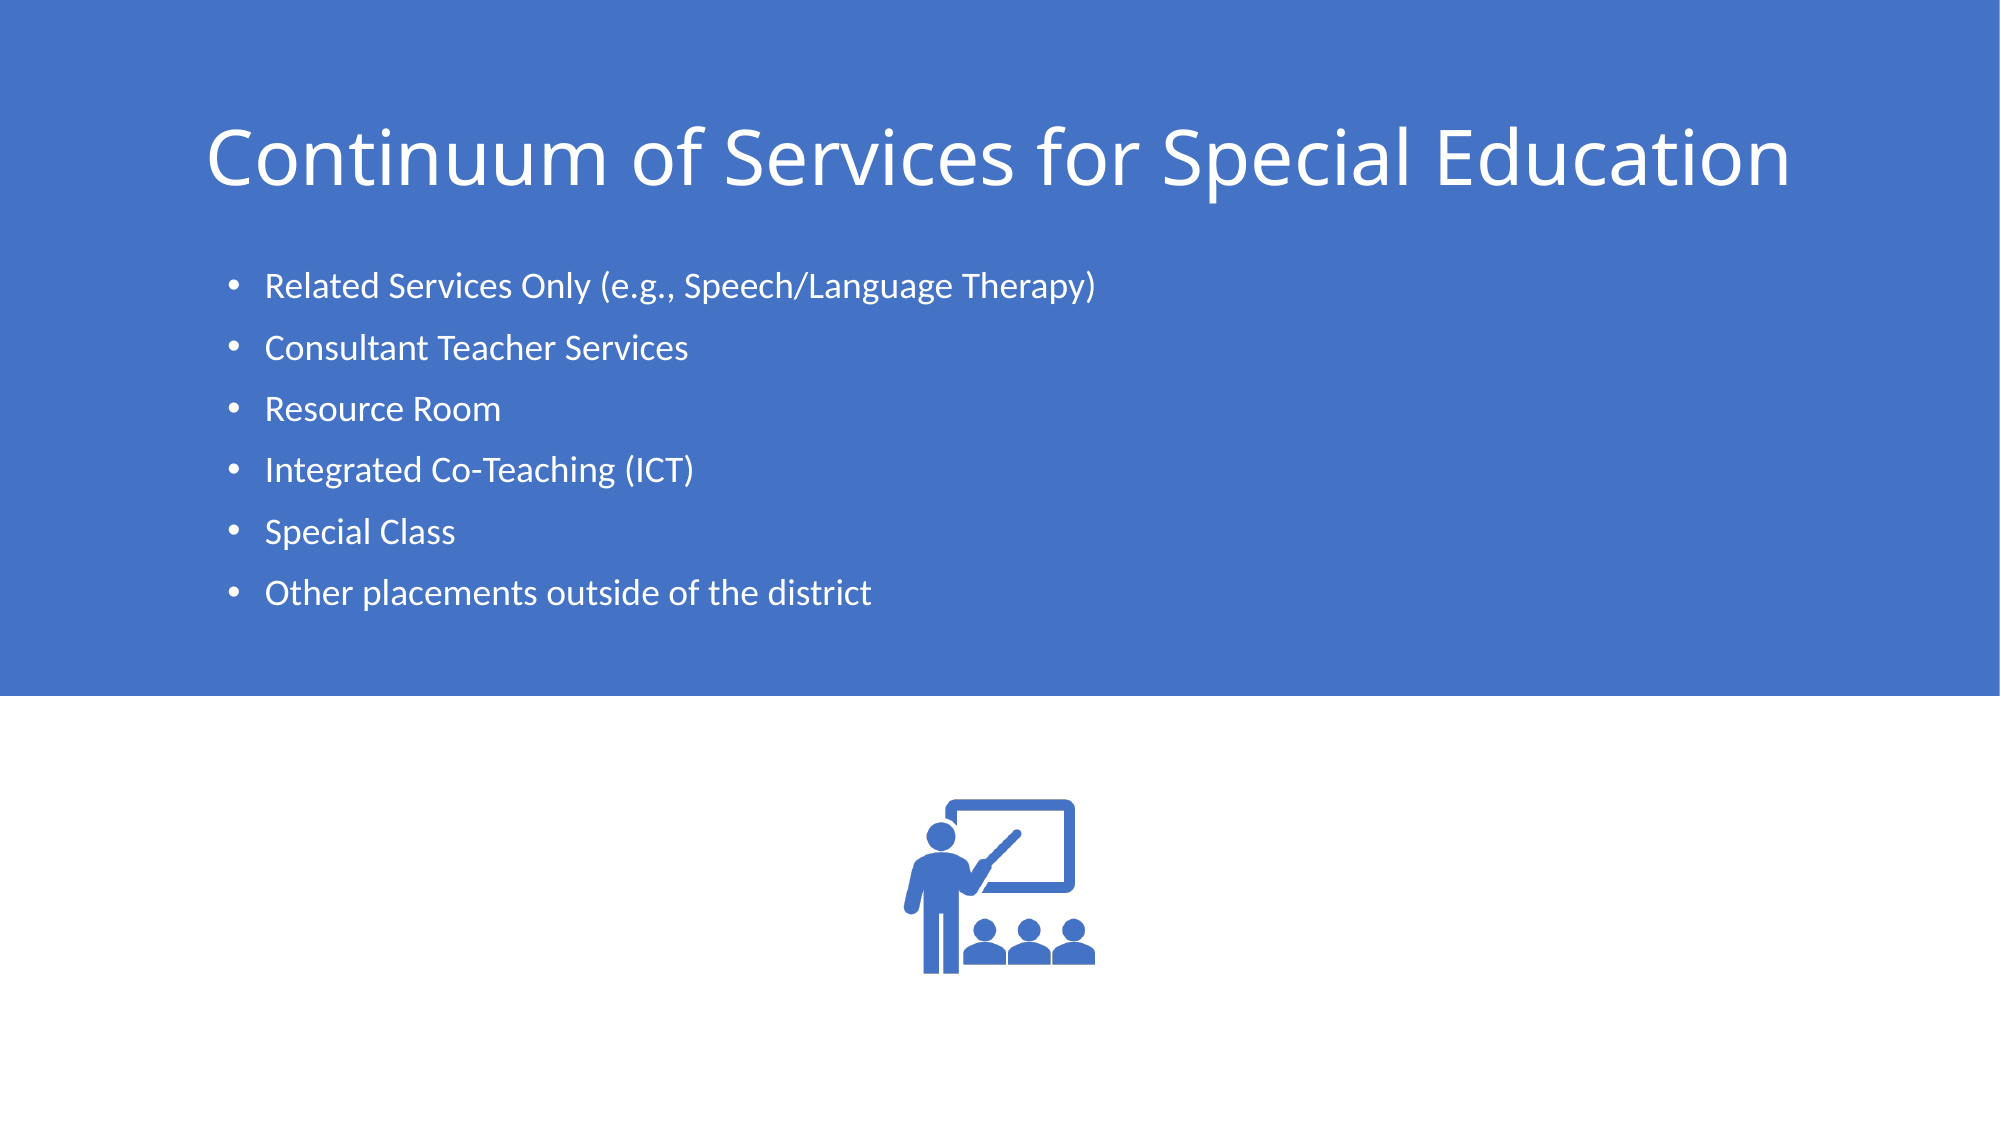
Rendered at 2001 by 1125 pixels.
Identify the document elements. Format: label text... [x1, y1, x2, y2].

list Related Services Only (e.g., Speech/Language Therapy) Consultant Teacher Services Resource Room Integrated Co-Teaching (ICT) Special Class Other placements outside of the district [212, 259, 1788, 640]
text_box [0, 0, 2000, 697]
picture [893, 778, 1107, 992]
text_box [0, 697, 2000, 1125]
title Continuum of Services for Special Education [157, 82, 1843, 239]
